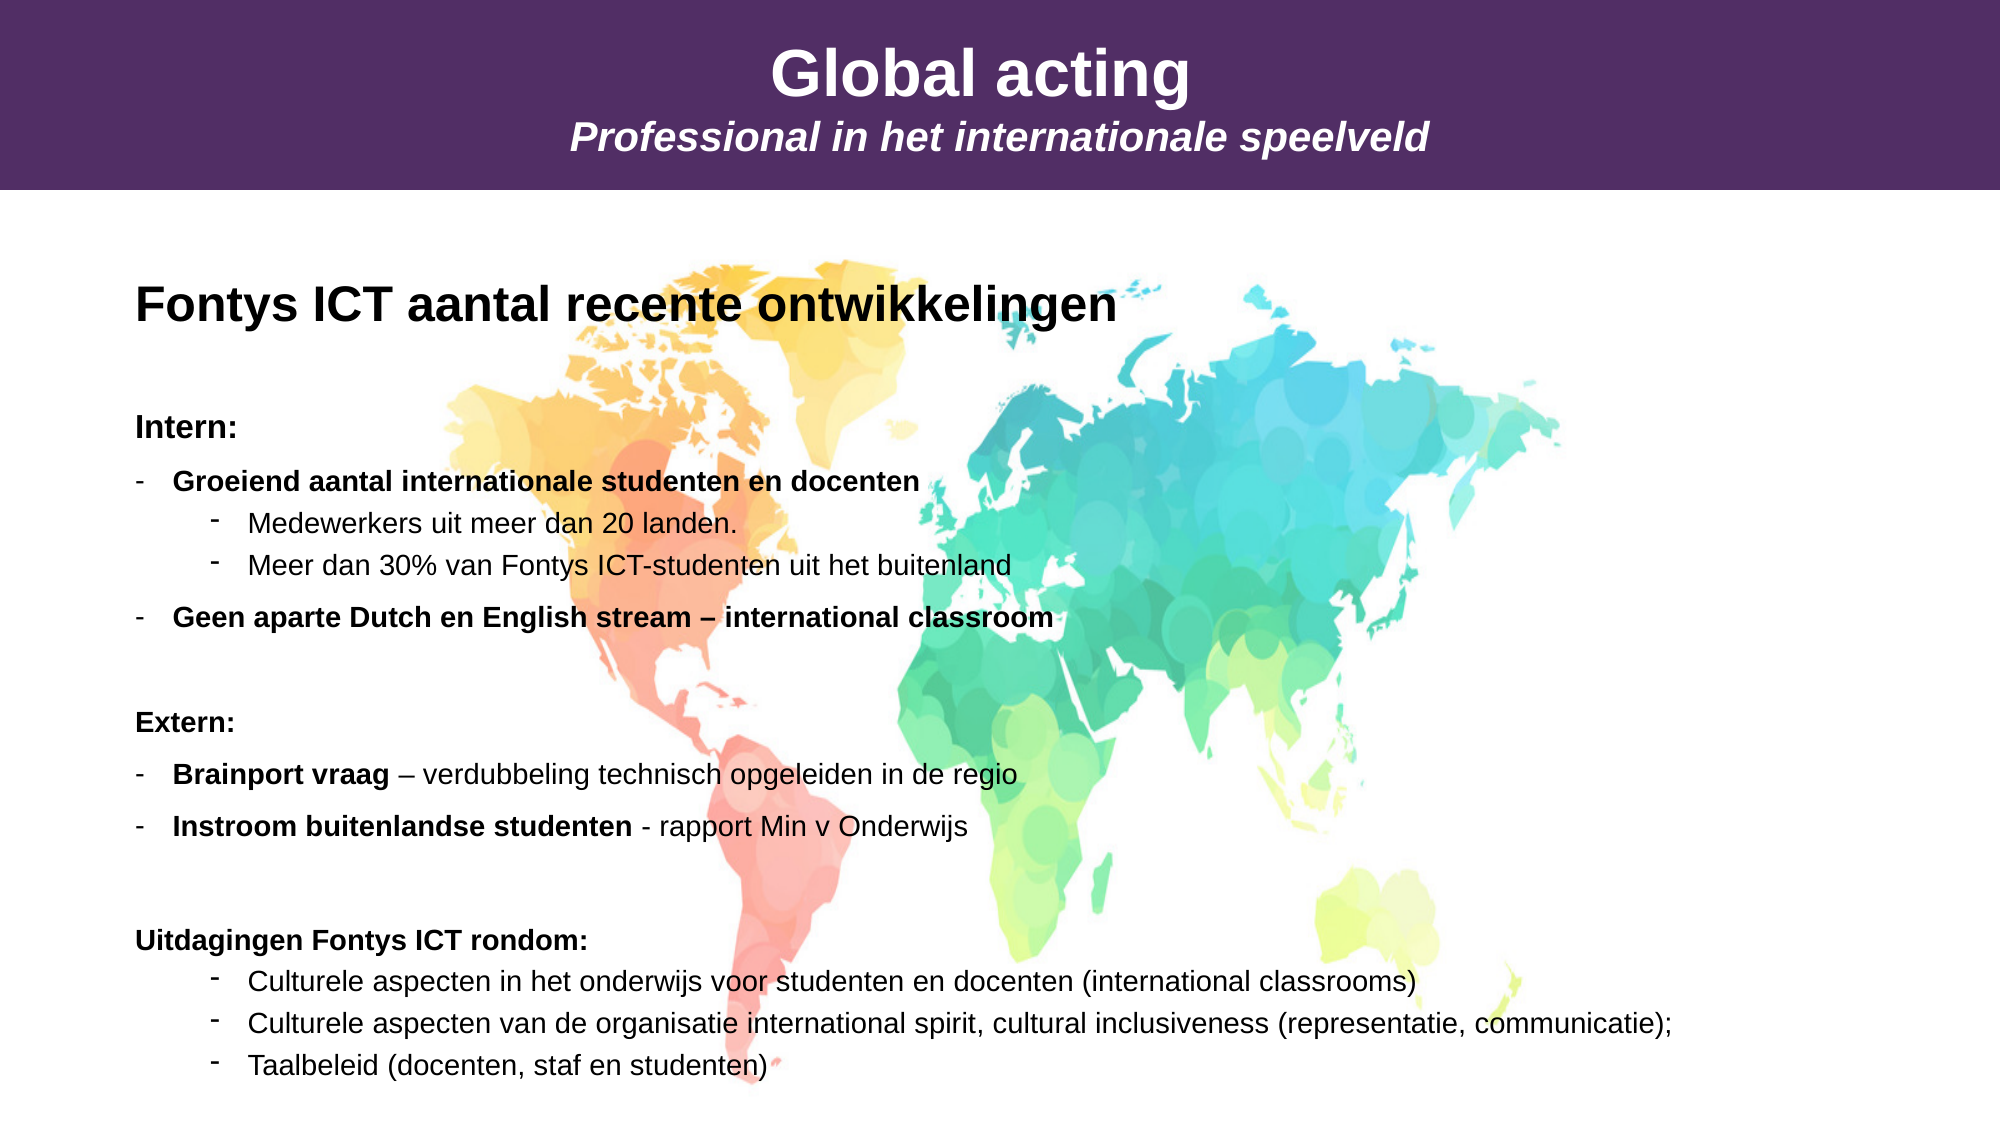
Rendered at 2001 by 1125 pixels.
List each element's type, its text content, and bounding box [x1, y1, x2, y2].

picture [434, 228, 1574, 1115]
text_box Global acting Professional in het internationale speelveld [0, 0, 2000, 191]
list Fontys ICT aantal recente ontwikkelingen Intern: Groeiend aantal internationale studenten en docenten Medewerkers uit meer dan 20 landen. Meer dan 30% van Fontys ICT-studenten uit het buitenland Geen aparte Dutch en English stream – international classroom Extern: Brainport vraag – verdubbeling technisch opgeleiden in de regio Instroom buitenlandse studenten - rapport Min v Onderwijs Uitdagingen Fontys ICT rondom: Culturele aspecten in het onderwijs voor studenten en docenten (international classrooms) Culturele aspecten van de organisatie international spirit, cultural inclusiveness (representatie, communicatie); Taalbeleid (docenten, staf en studenten) [120, 191, 1942, 1090]
